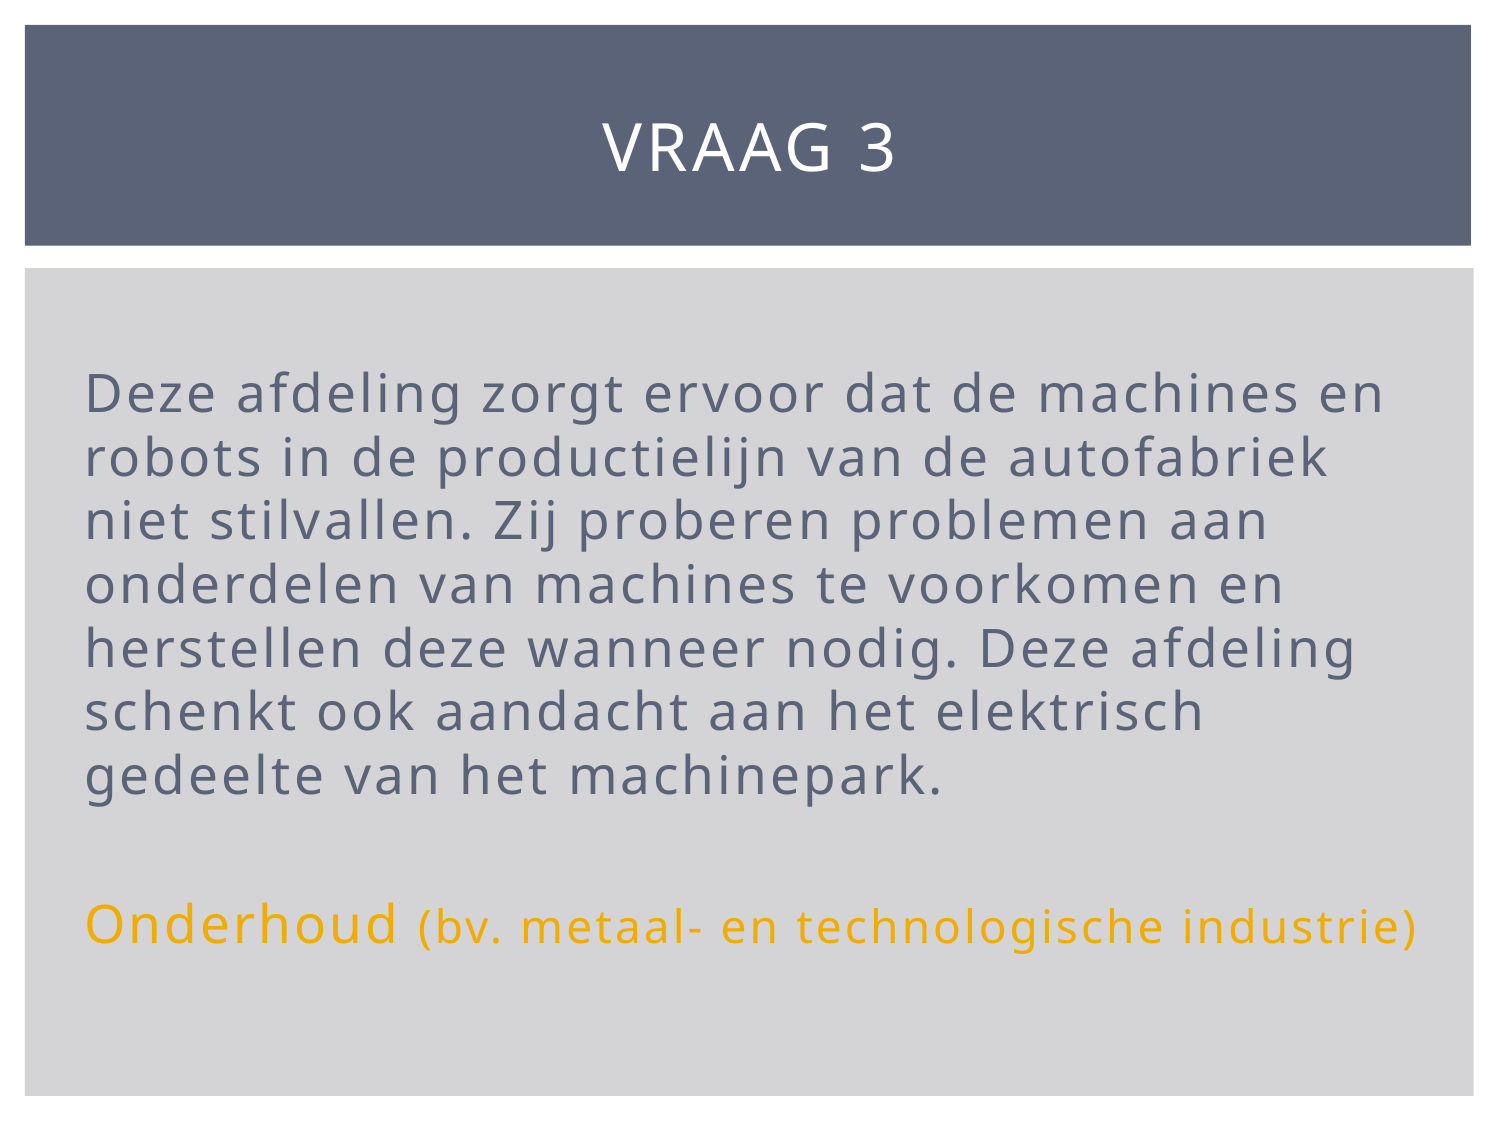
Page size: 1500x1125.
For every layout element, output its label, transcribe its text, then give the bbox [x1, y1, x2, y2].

list Deze afdeling zorgt ervoor dat de machines en robots in de productielijn van de autofabriek niet stilvallen. Zij proberen problemen aan onderdelen van machines te voorkomen en herstellen deze wanneer nodig. Deze afdeling schenkt ook aandacht aan het elektrisch gedeelte van het machinepark. Onderhoud (bv. metaal- en technologische industrie) [62, 281, 1442, 1005]
title Vraag 3 [62, 58, 1438, 232]
